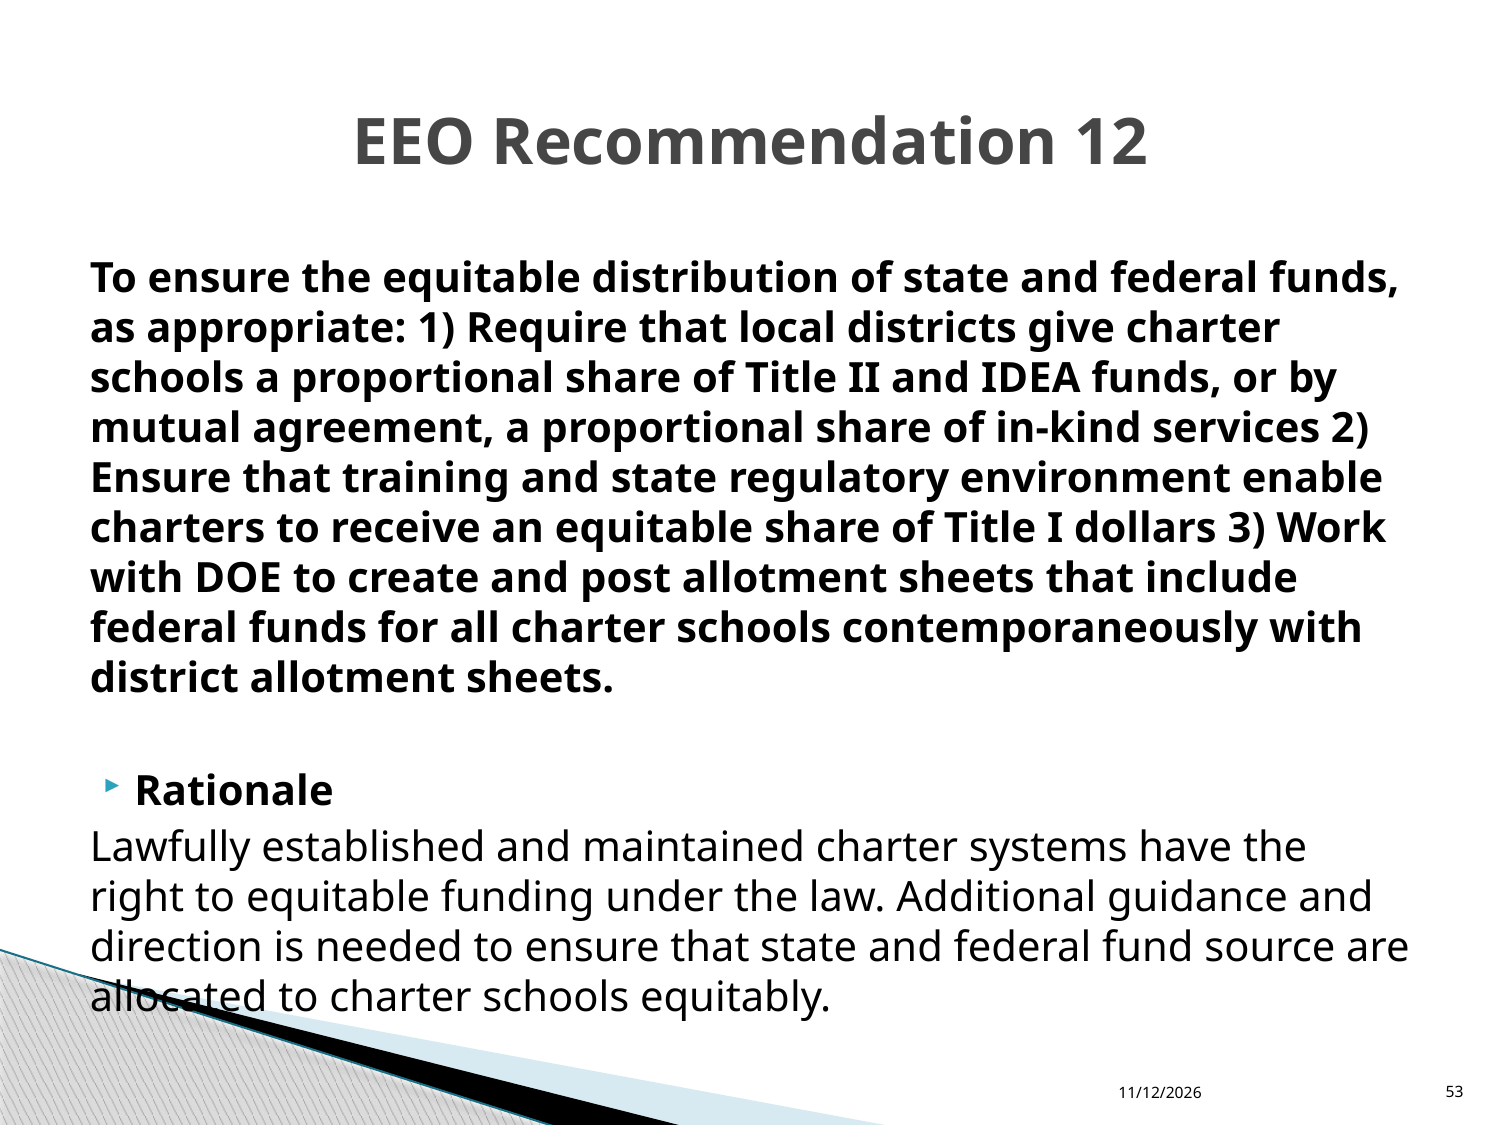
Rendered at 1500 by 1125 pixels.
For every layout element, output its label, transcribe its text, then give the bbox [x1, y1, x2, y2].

title EEO Recommendation 12 [75, 45, 1425, 233]
slide_number 53 [1418, 1051, 1479, 1112]
list To ensure the equitable distribution of state and federal funds, as appropriate: 1) Require that local districts give charter schools a proportional share of Title II and IDEA funds, or by mutual agreement, a proportional share of in-kind services 2) Ensure that training and state regulatory environment enable charters to receive an equitable share of Title I dollars 3) Work with DOE to create and post allotment sheets that include federal funds for all charter schools contemporaneously with district allotment sheets. Rationale Lawfully established and maintained charter systems have the right to equitable funding under the law. Additional guidance and direction is needed to ensure that state and federal fund source are allocated to charter schools equitably. [75, 243, 1425, 1036]
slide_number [1103, 1051, 1418, 1112]
